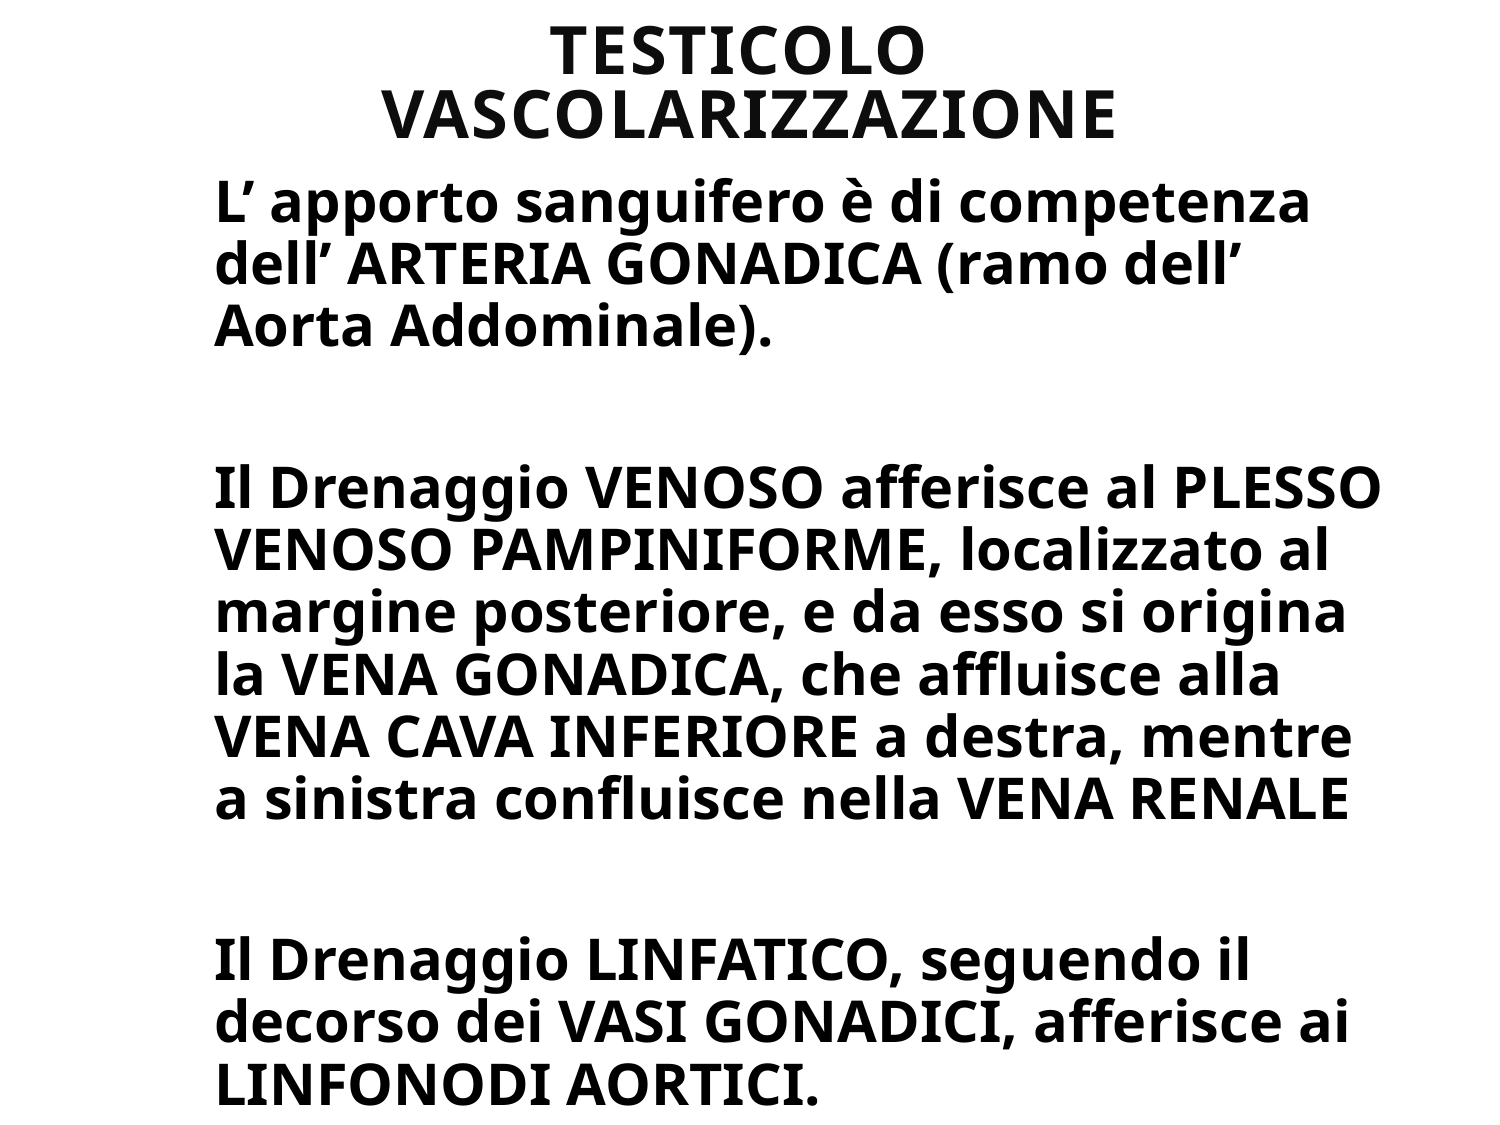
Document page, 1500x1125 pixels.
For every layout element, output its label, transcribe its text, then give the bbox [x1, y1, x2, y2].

list L’ apporto sanguifero è di competenza dell’ ARTERIA GONADICA (ramo dell’ Aorta Addominale). Il Drenaggio VENOSO afferisce al PLESSO VENOSO PAMPINIFORME, localizzato al margine posteriore, e da esso si origina la VENA GONADICA, che affluisce alla VENA CAVA INFERIORE a destra, mentre a sinistra confluisce nella VENA RENALE Il Drenaggio LINFATICO, seguendo il decorso dei VASI GONADICI, afferisce ai LINFONODI AORTICI. [206, 165, 1400, 1125]
title TESTICOLO VASCOLARIZZAZIONE [0, 9, 1500, 166]
